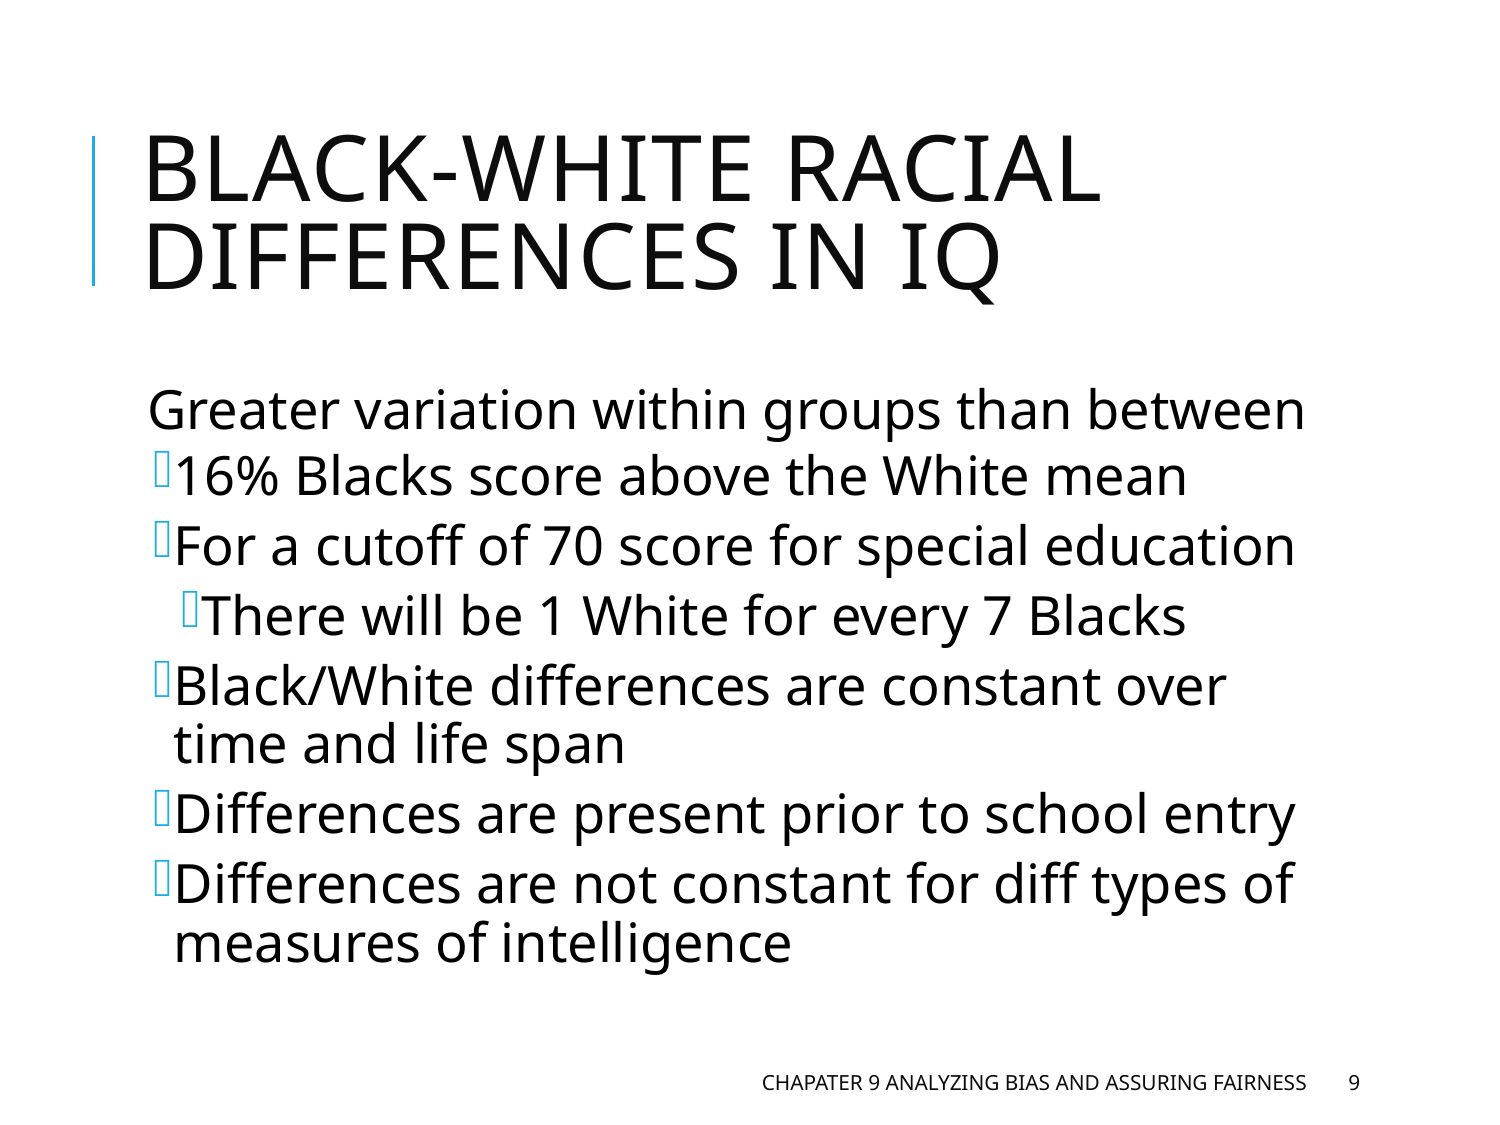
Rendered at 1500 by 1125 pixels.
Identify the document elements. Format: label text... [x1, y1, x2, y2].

list Greater variation within groups than between 16% Blacks score above the White mean For a cutoff of 70 score for special education There will be 1 White for every 7 Blacks Black/White differences are constant over time and life span Differences are present prior to school entry Differences are not constant for diff types of measures of intelligence [126, 375, 1322, 1035]
footer Chapater 9 Analyzing Bias and Assuring Fairness [595, 1061, 1322, 1107]
title Black-White Racial Differences in IQ [126, 96, 1322, 342]
slide_number 9 [1333, 1061, 1454, 1107]
